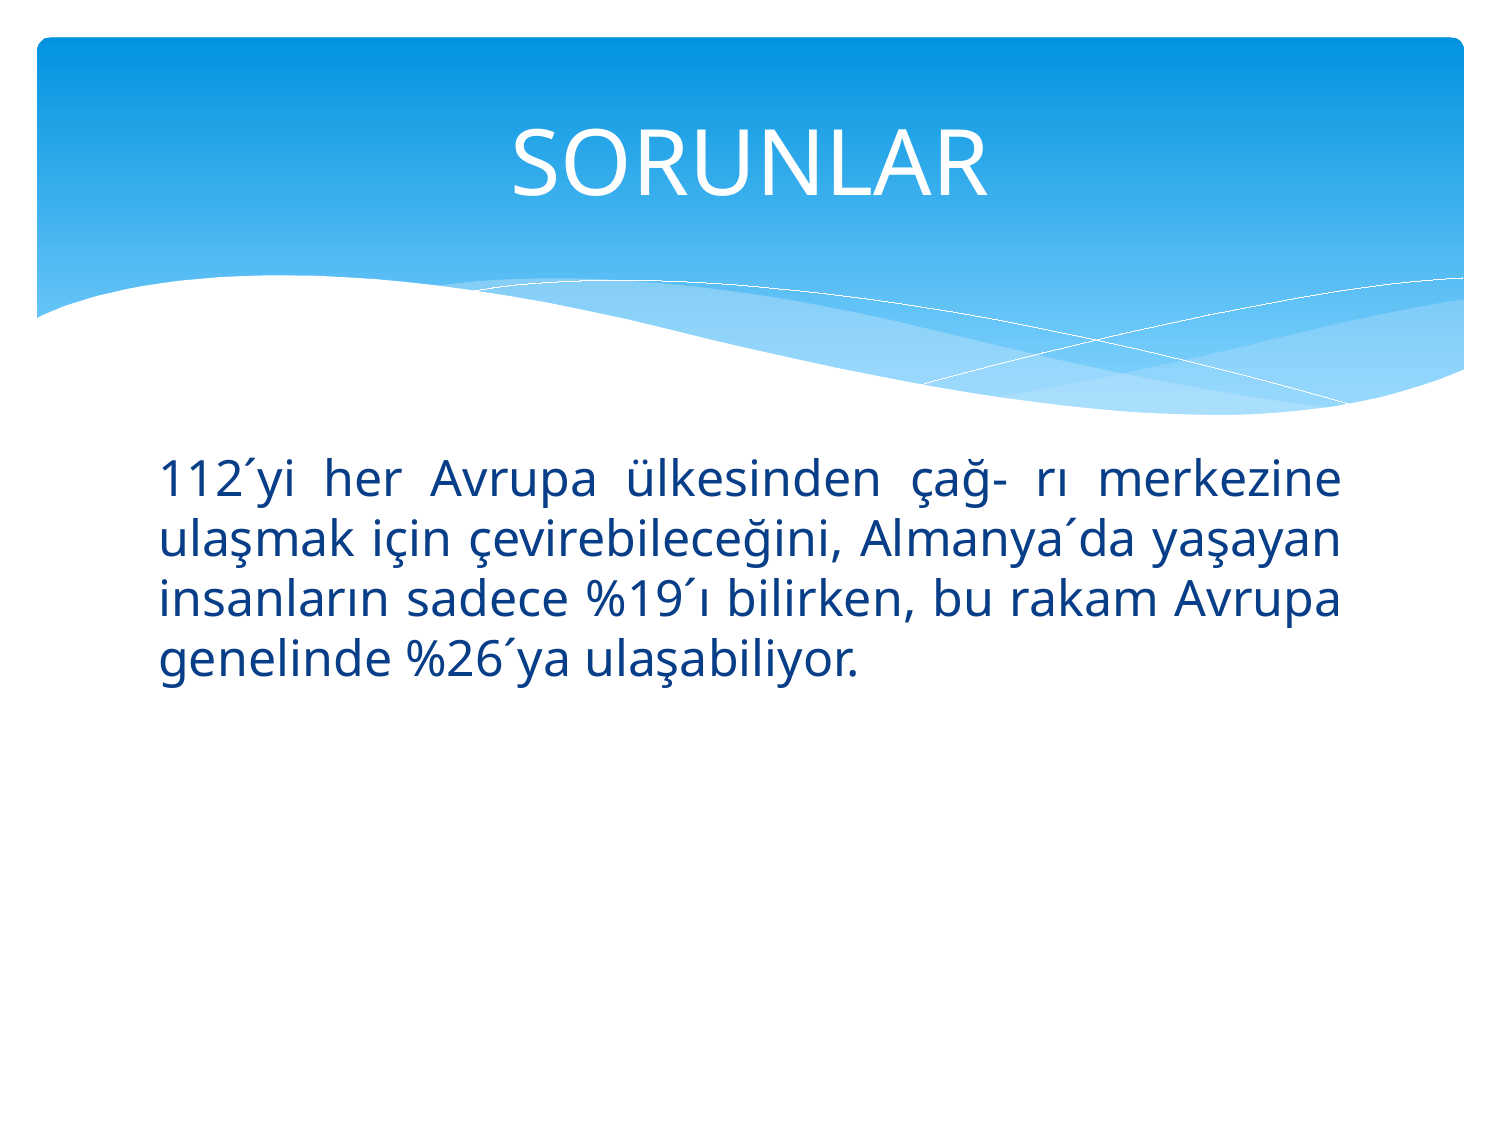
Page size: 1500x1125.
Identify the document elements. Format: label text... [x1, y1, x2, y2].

list 112´yi her Avrupa ülkesinden çağ- rı merkezine ulaşmak için çevirebileceğini, Almanya´da yaşayan insanların sadece %19´ı bilirken, bu rakam Avrupa genelinde %26´ya ulaşabiliyor. [143, 438, 1359, 1005]
title SORUNLAR [75, 55, 1425, 261]
